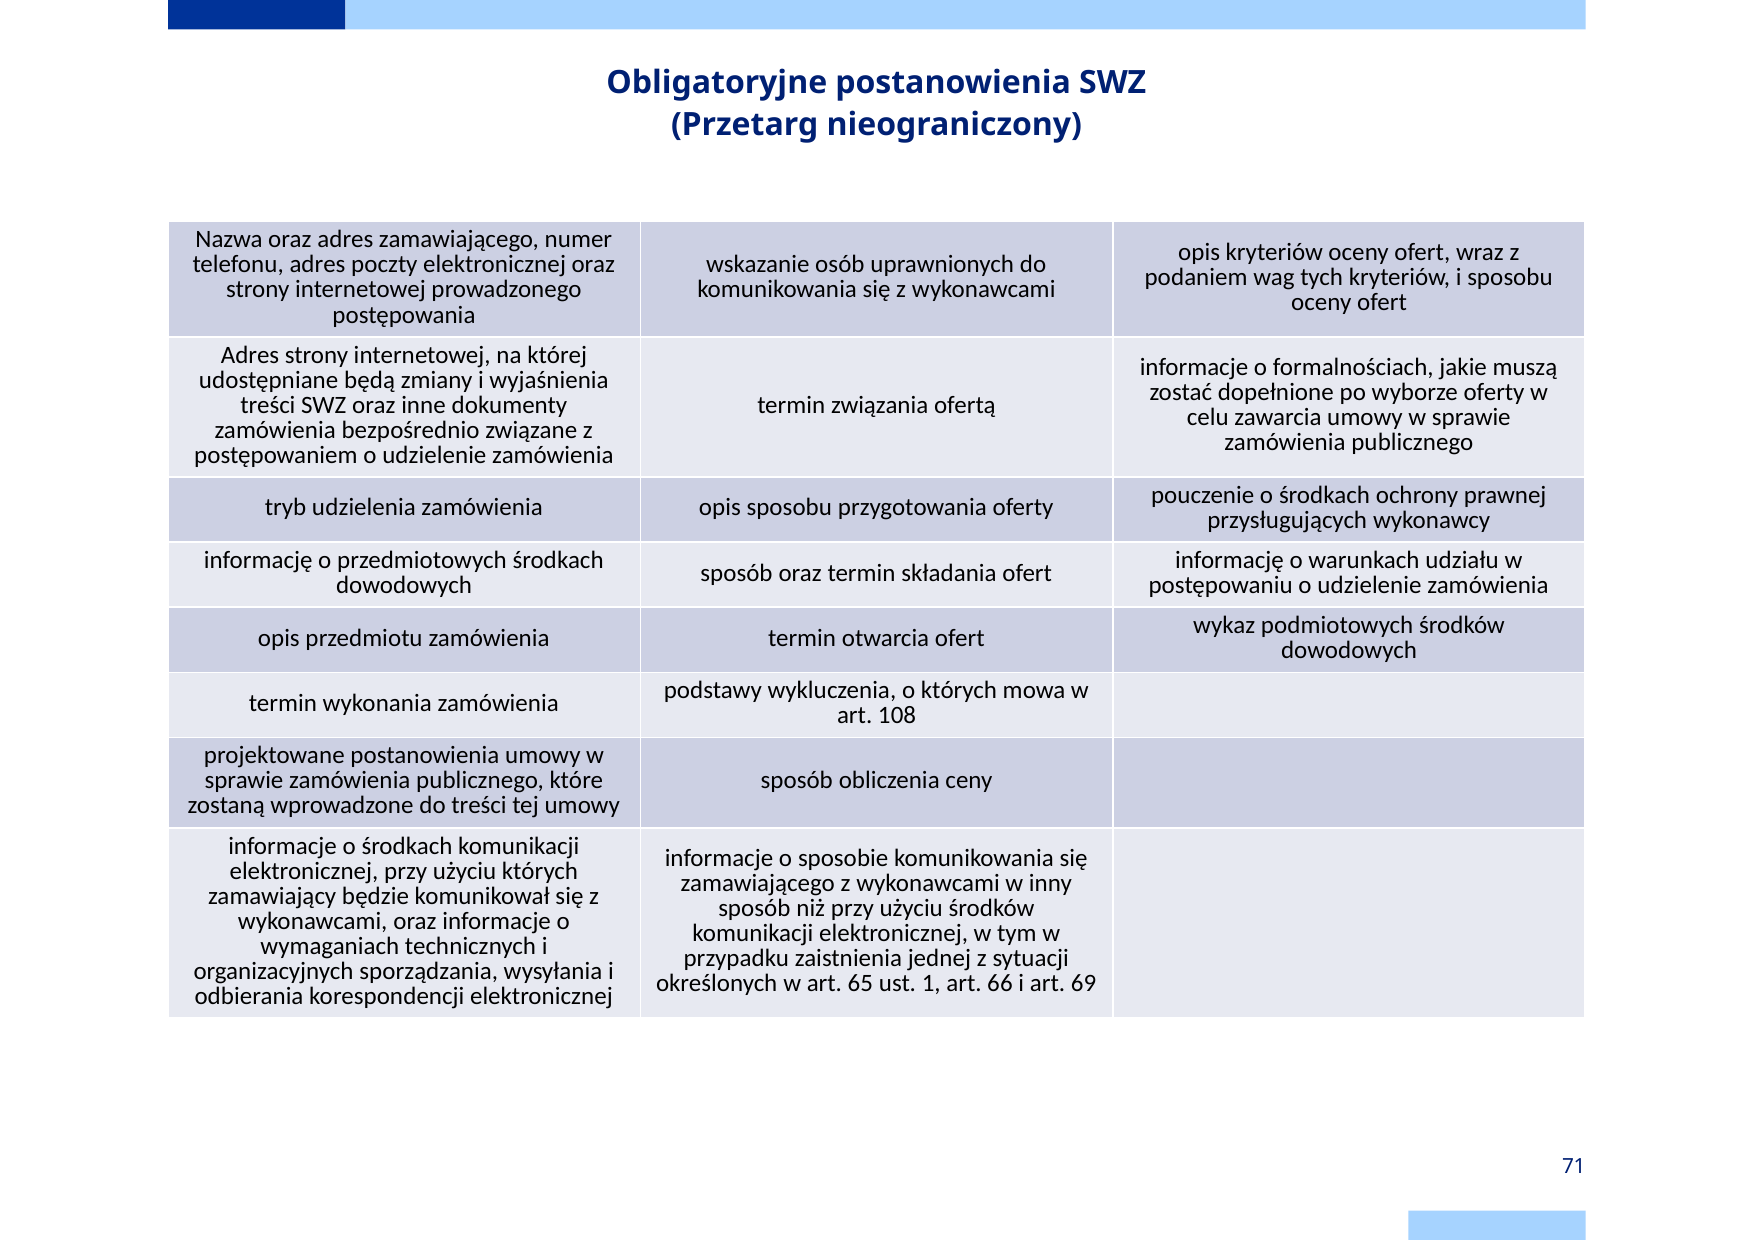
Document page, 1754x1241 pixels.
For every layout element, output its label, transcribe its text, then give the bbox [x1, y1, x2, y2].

table_cell wykaz podmiotowych środków dowodowych [1114, 608, 1584, 672]
table_cell podstawy wykluczenia, o których mowa w art. 108 [641, 673, 1112, 737]
table_cell termin związania ofertą [641, 338, 1112, 476]
table_cell informacje o sposobie komunikowania się zamawiającego z wykonawcami w inny sposób niż przy użyciu środków komunikacji elektronicznej, w tym w przypadku zaistnienia jednej z sytuacji określonych w art. 65 ust. 1, art. 66 i art. 69 [641, 829, 1112, 1017]
table_header wskazanie osób uprawnionych do komunikowania się z wykonawcami [641, 222, 1112, 336]
table_cell projektowane postanowienia umowy w sprawie zamówienia publicznego, które zostaną wprowadzone do treści tej umowy [169, 738, 640, 827]
table_cell opis przedmiotu zamówienia [169, 608, 640, 672]
table_cell sposób obliczenia ceny [641, 738, 1112, 827]
table_cell Adres strony internetowej, na której udostępniane będą zmiany i wyjaśnienia treści SWZ oraz inne dokumenty zamówienia bezpośrednio związane z postępowaniem o udzielenie zamówienia [169, 338, 640, 476]
table_cell informacje o formalnościach, jakie muszą zostać dopełnione po wyborze oferty w celu zawarcia umowy w sprawie zamówienia publicznego [1114, 338, 1584, 476]
table_cell [1114, 829, 1584, 1017]
table_header Nazwa oraz adres zamawiającego, numer telefonu, adres poczty elektronicznej oraz strony internetowej prowadzonego postępowania [169, 222, 640, 336]
table_cell [1114, 673, 1584, 737]
table_cell termin otwarcia ofert [641, 608, 1112, 672]
table_cell tryb udzielenia zamówienia [169, 478, 640, 541]
table_cell [1114, 738, 1584, 827]
title Obligatoryjne postanowienia SWZ (Przetarg nieograniczony) [168, 59, 1586, 142]
table_cell termin wykonania zamówienia [169, 673, 640, 737]
table_cell opis sposobu przygotowania oferty [641, 478, 1112, 541]
table_cell pouczenie o środkach ochrony prawnej przysługujących wykonawcy [1114, 478, 1584, 541]
slide_number 71 [1408, 1151, 1586, 1182]
table_cell sposób oraz termin składania ofert [641, 543, 1112, 606]
table_cell informację o warunkach udziału w postępowaniu o udzielenie zamówienia [1114, 543, 1584, 606]
table_cell informacje o środkach komunikacji elektronicznej, przy użyciu których zamawiający będzie komunikował się z wykonawcami, oraz informacje o wymaganiach technicznych i organizacyjnych sporządzania, wysyłania i odbierania korespondencji elektronicznej [169, 829, 640, 1017]
table_header opis kryteriów oceny ofert, wraz z podaniem wag tych kryteriów, i sposobu oceny ofert [1114, 222, 1584, 336]
table_cell informację o przedmiotowych środkach dowodowych [169, 543, 640, 606]
